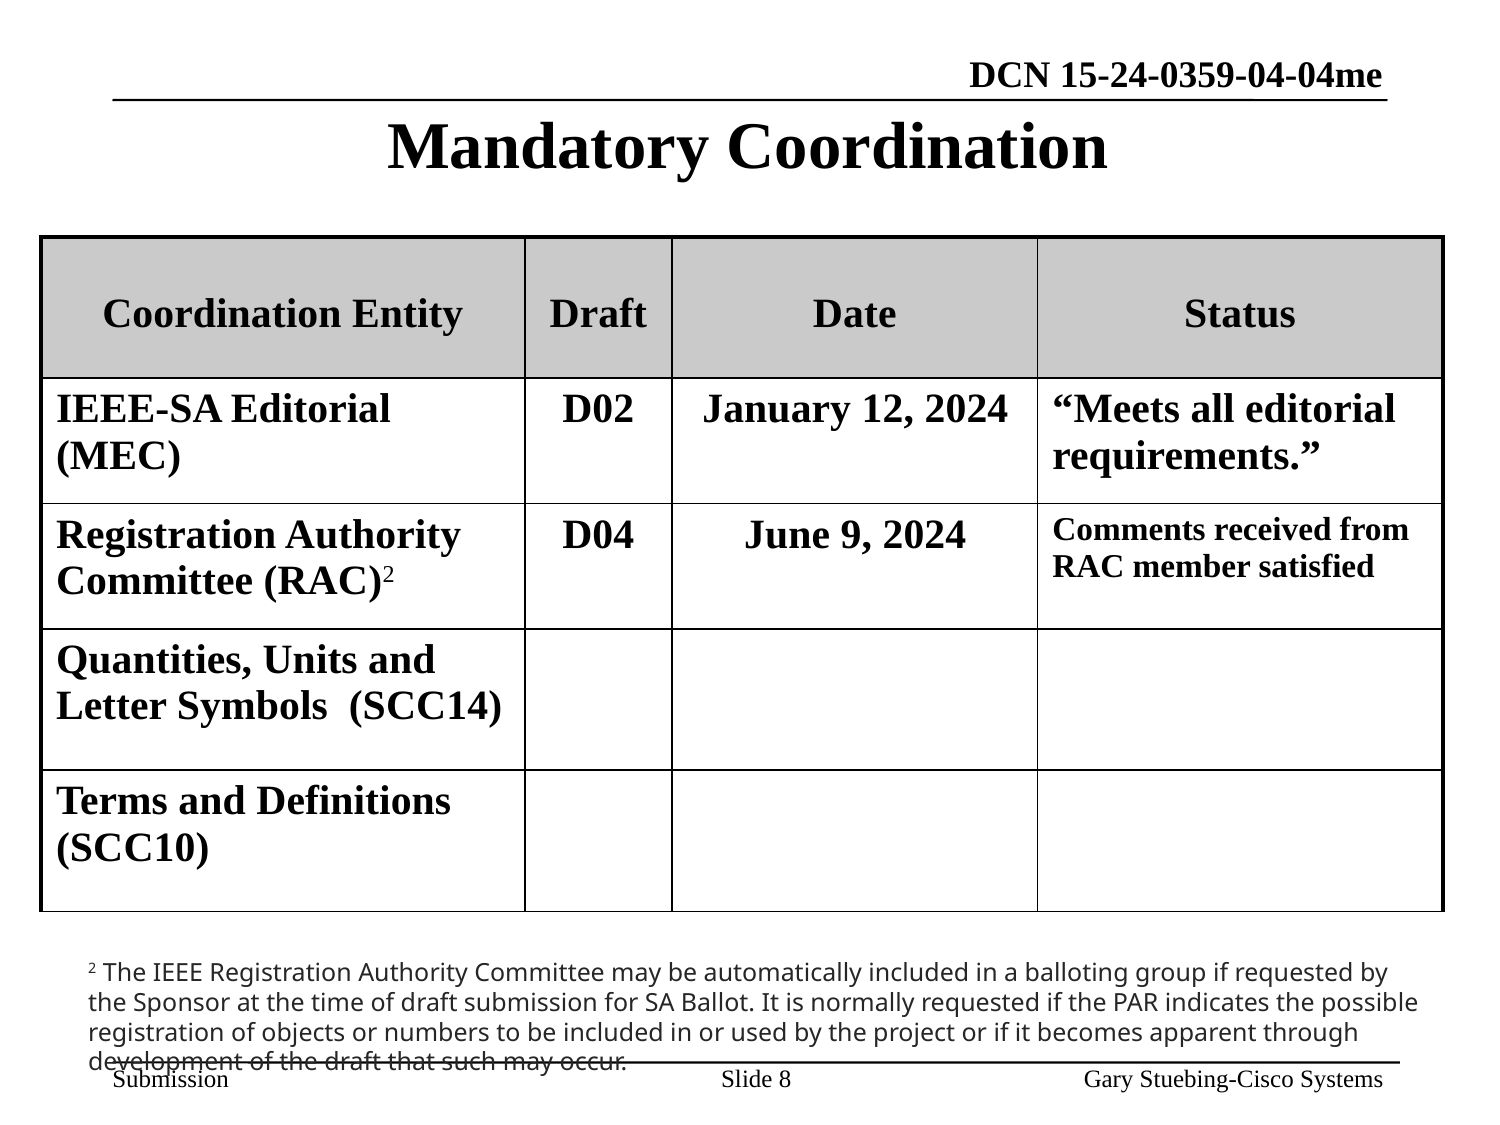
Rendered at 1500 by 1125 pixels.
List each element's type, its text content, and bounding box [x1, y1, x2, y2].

table_header Coordination Entity [43, 239, 524, 377]
table_cell [526, 771, 671, 911]
footer Gary Stuebing-Cisco Systems [1080, 1061, 1384, 1093]
table_header Draft [526, 239, 671, 377]
table_cell IEEE-SA Editorial (MEC) [43, 379, 524, 503]
table_cell Quantities, Units and Letter Symbols (SCC14) [43, 630, 524, 769]
table_cell Terms and Definitions (SCC10) [43, 771, 524, 911]
table_header Date [673, 239, 1037, 377]
table_cell D02 [526, 379, 671, 503]
title Mandatory Coordination [110, 54, 1386, 230]
table_cell June 9, 2024 [673, 504, 1037, 628]
table_cell January 12, 2024 [673, 379, 1037, 503]
table_cell [673, 771, 1037, 911]
table_cell [526, 630, 671, 769]
table_cell [1038, 630, 1441, 769]
slide_number Slide 8 [712, 1084, 800, 1093]
table_cell “Meets all editorial requirements.” [1038, 379, 1441, 503]
table_cell D04 [526, 504, 671, 628]
table_cell [1038, 771, 1441, 911]
table_cell Comments received from RAC member satisfied [1038, 504, 1441, 628]
table_header Status [1038, 239, 1441, 377]
text_box 2 The IEEE Registration Authority Committee may be automatically included in a balloting group if requested by the Sponsor at the time of draft submission for SA Ballot. It is normally requested if the PAR indicates the possible registration of objects or numbers to be included in or used by the project or if it becomes apparent through development of the draft that such may occur. [73, 948, 1438, 1084]
table_cell [673, 630, 1037, 769]
table_cell Registration Authority Committee (RAC)2 [43, 504, 524, 628]
